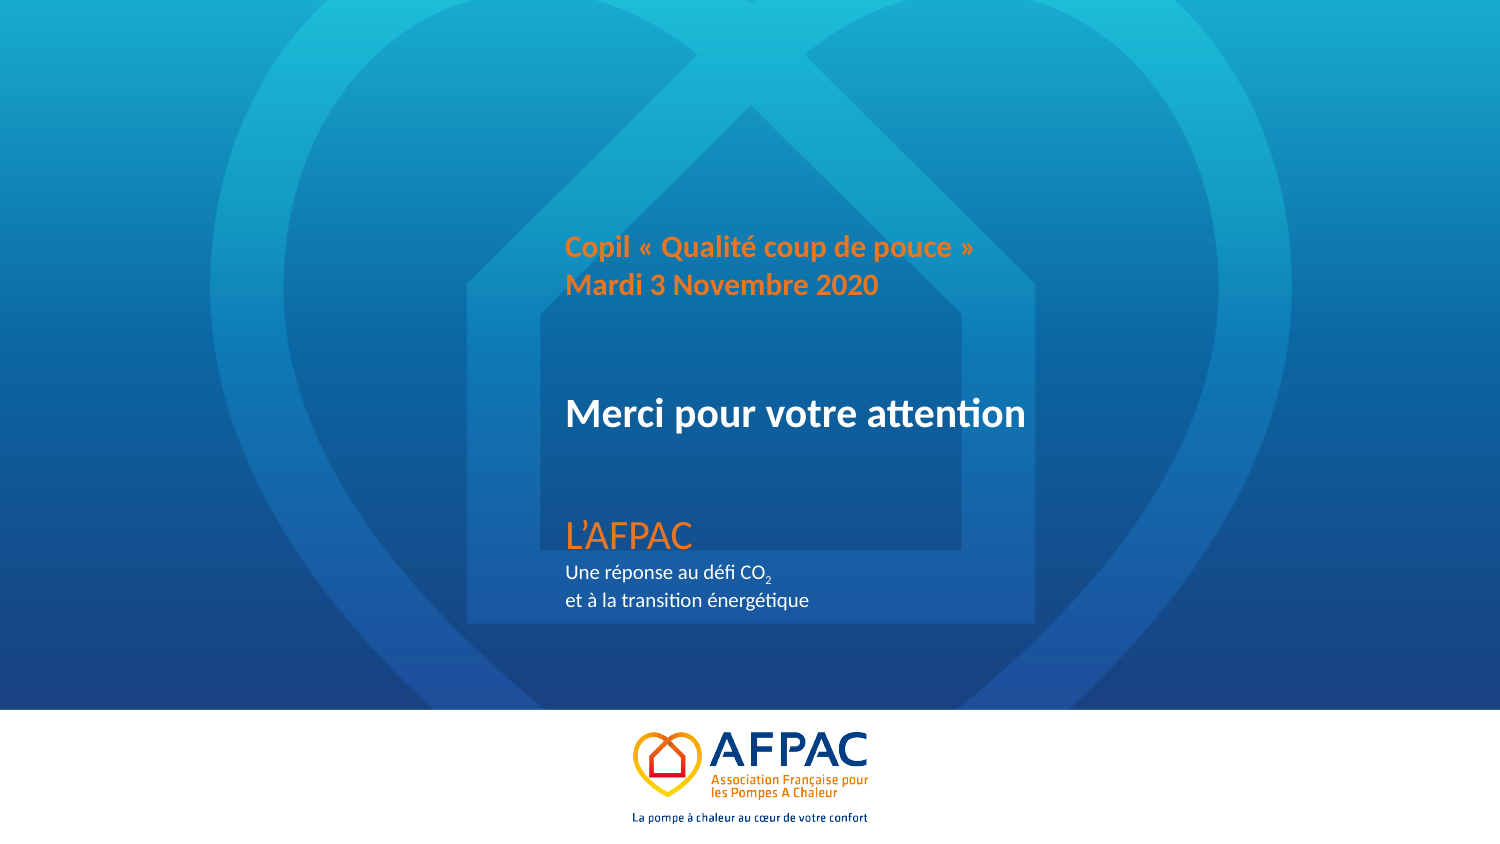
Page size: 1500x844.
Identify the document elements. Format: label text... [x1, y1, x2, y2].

text_box L’AFPAC Une réponse au défi CO2 et à la transition énergétique [565, 508, 1193, 612]
text_box Merci pour votre attention [565, 385, 1320, 437]
text_box Copil « Qualité coup de pouce » Mardi 3 Novembre 2020 [565, 226, 1010, 302]
picture [0, 0, 1500, 844]
